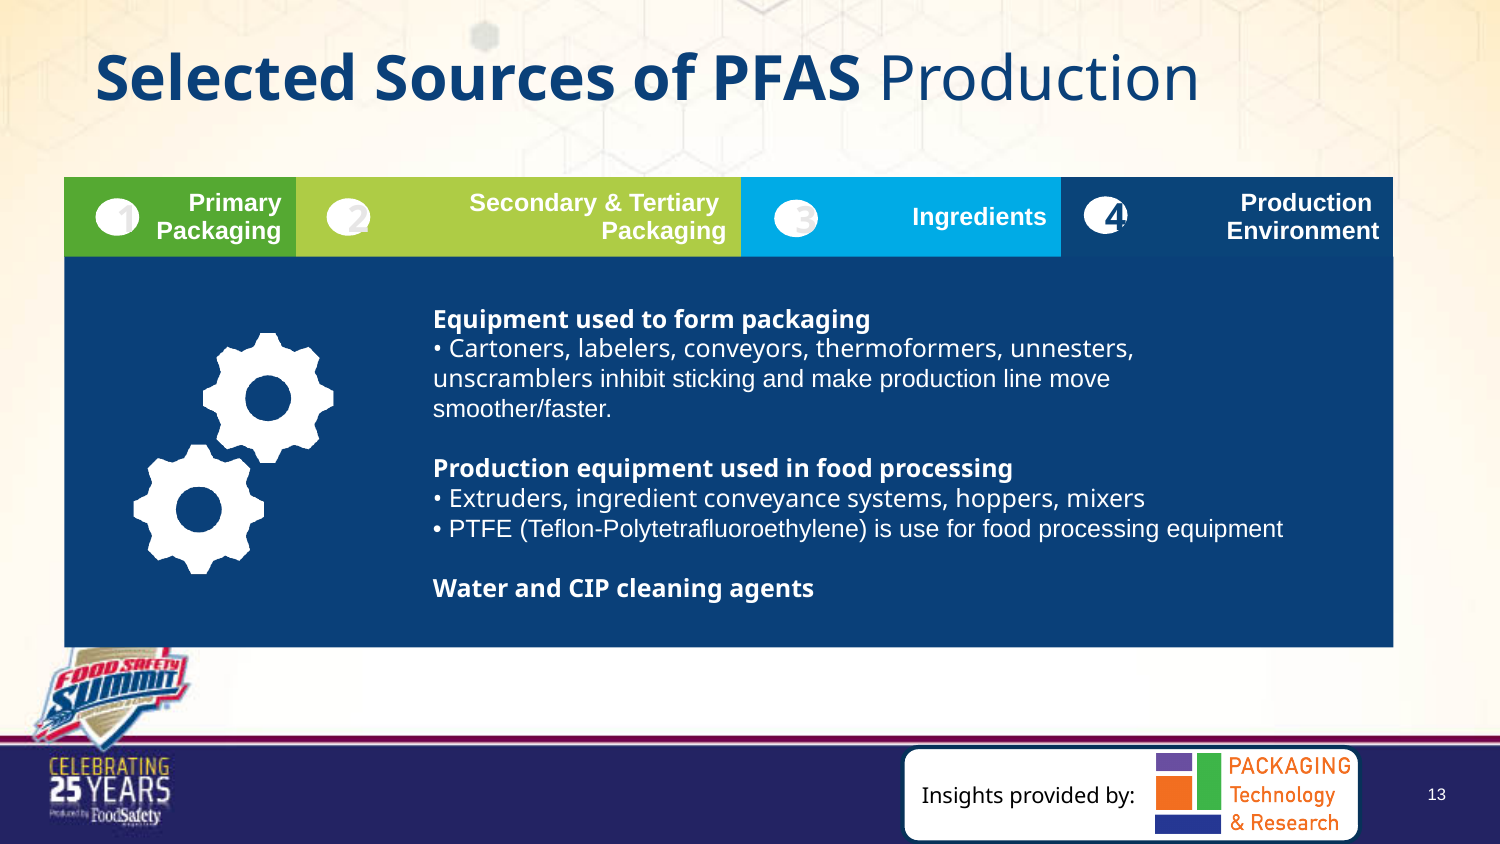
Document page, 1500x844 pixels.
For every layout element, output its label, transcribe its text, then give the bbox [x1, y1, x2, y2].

text_box 2 [324, 196, 373, 238]
table_header Production Environment [1061, 177, 1393, 255]
table_header Ingredients [741, 177, 1061, 255]
text_box 3 [772, 197, 821, 240]
table_header Primary Packaging [64, 177, 296, 255]
picture [0, 0, 1500, 844]
picture [1155, 753, 1350, 834]
table_header Secondary & Tertiary Packaging [296, 177, 741, 255]
title Selected Sources of PFAS Production [95, 38, 1405, 118]
text_box Equipment used to form packaging • Cartoners, labelers, conveyors, thermoformers, unnesters, unscramblers inhibit sticking and make production line move smoother/faster. Production equipment used in food processing • Extruders, ingredient conveyance systems, hoppers, mixers • PTFE (Teflon-Polytetrafluoroethylene) is use for food processing equipment Water and CIP cleaning agents [418, 295, 1307, 640]
text_box [62, 255, 1396, 649]
text_box 4 [1081, 194, 1130, 237]
text_box 1 [93, 196, 142, 238]
